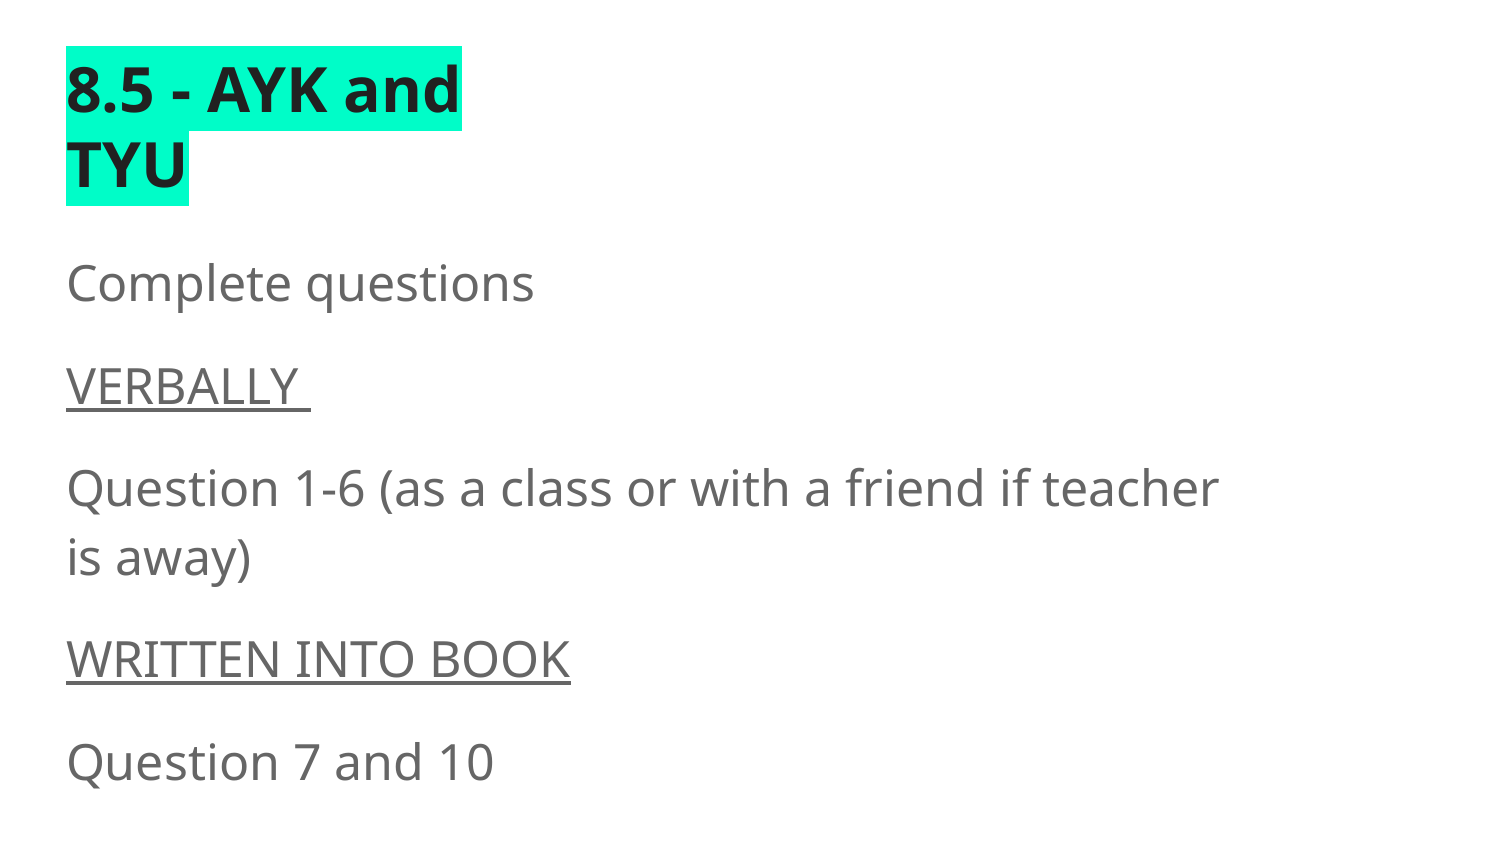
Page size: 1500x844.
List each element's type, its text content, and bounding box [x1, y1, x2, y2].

list Complete questions VERBALLY Question 1-6 (as a class or with a friend if teacher is away) WRITTEN INTO BOOK Question 7 and 10 [51, 227, 1261, 755]
title 8.5 - AYK and TYU [51, 91, 512, 216]
